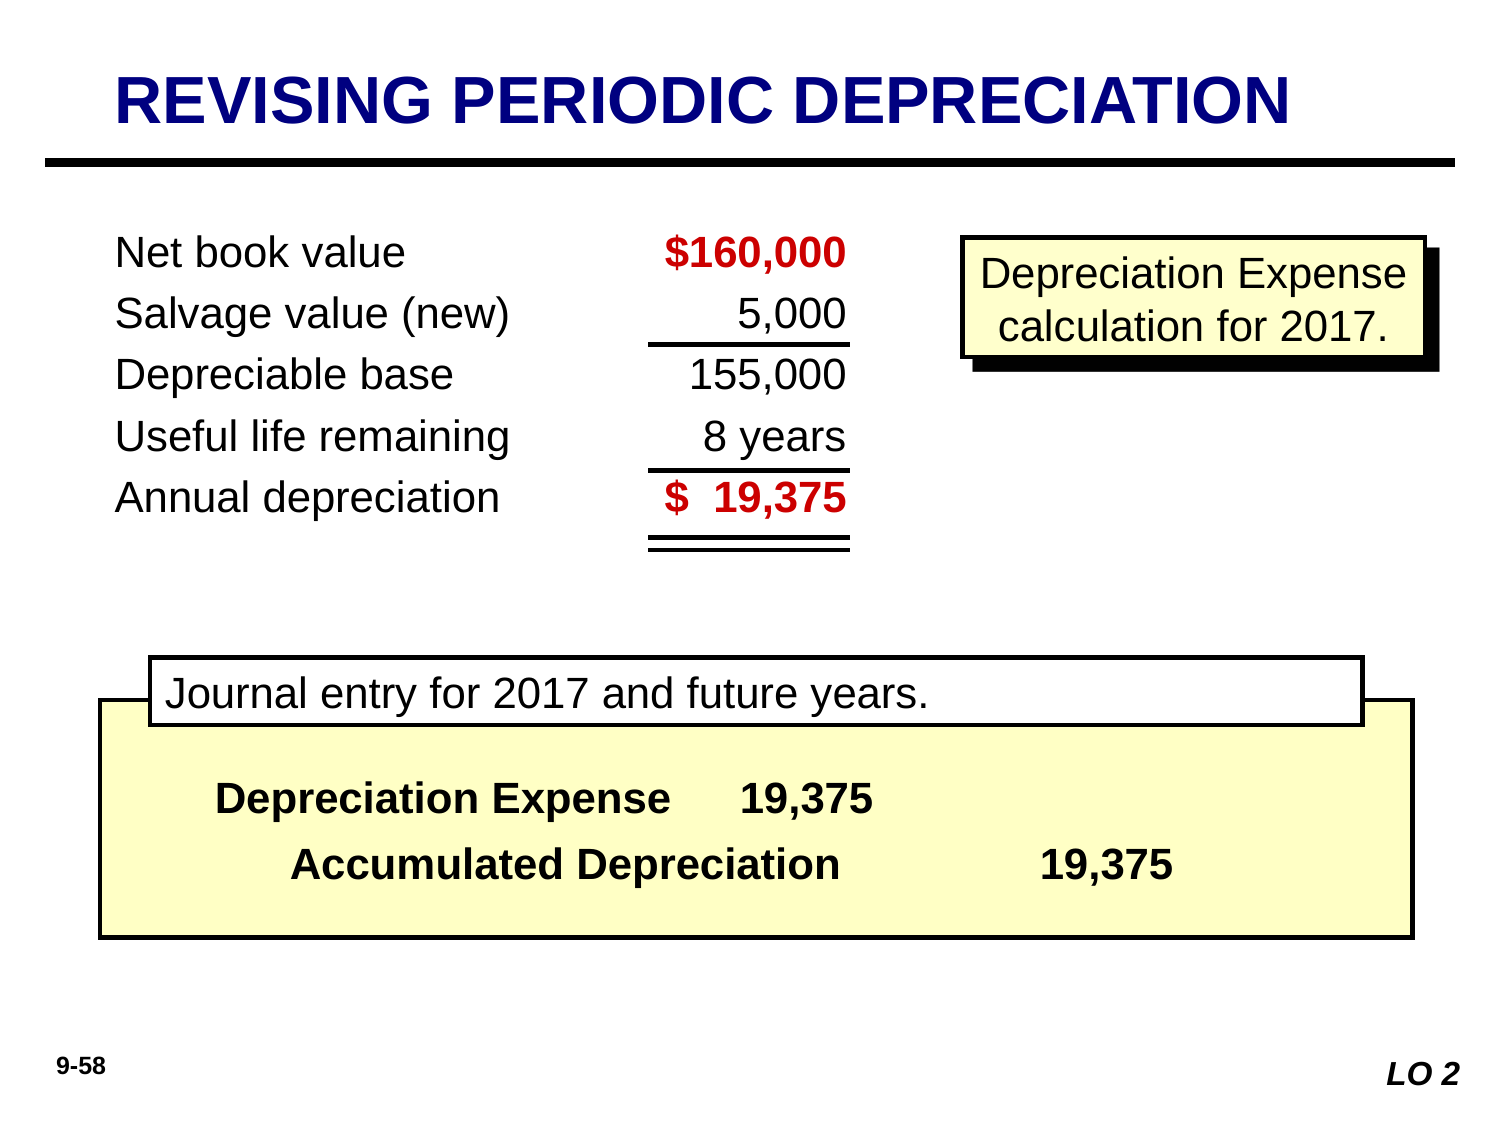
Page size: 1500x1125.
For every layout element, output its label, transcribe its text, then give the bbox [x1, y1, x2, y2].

text_box Journal entry for 2017 and future years. [149, 657, 1363, 726]
text_box Net book value $160,000 Salvage value (new) 5,000 Depreciable base 155,000 Useful life remaining 8 years Annual depreciation $ 19,375 [99, 216, 925, 529]
text_box [99, 699, 1413, 938]
text_box Depreciation Expense calculation for 2017. [962, 237, 1425, 358]
text_box REVISING PERIODIC DEPRECIATION [99, 50, 1450, 142]
text_box Depreciation Expense 19,375 Accumulated Depreciation 19,375 [199, 762, 1325, 896]
text_box LO 2 [1350, 1044, 1475, 1100]
